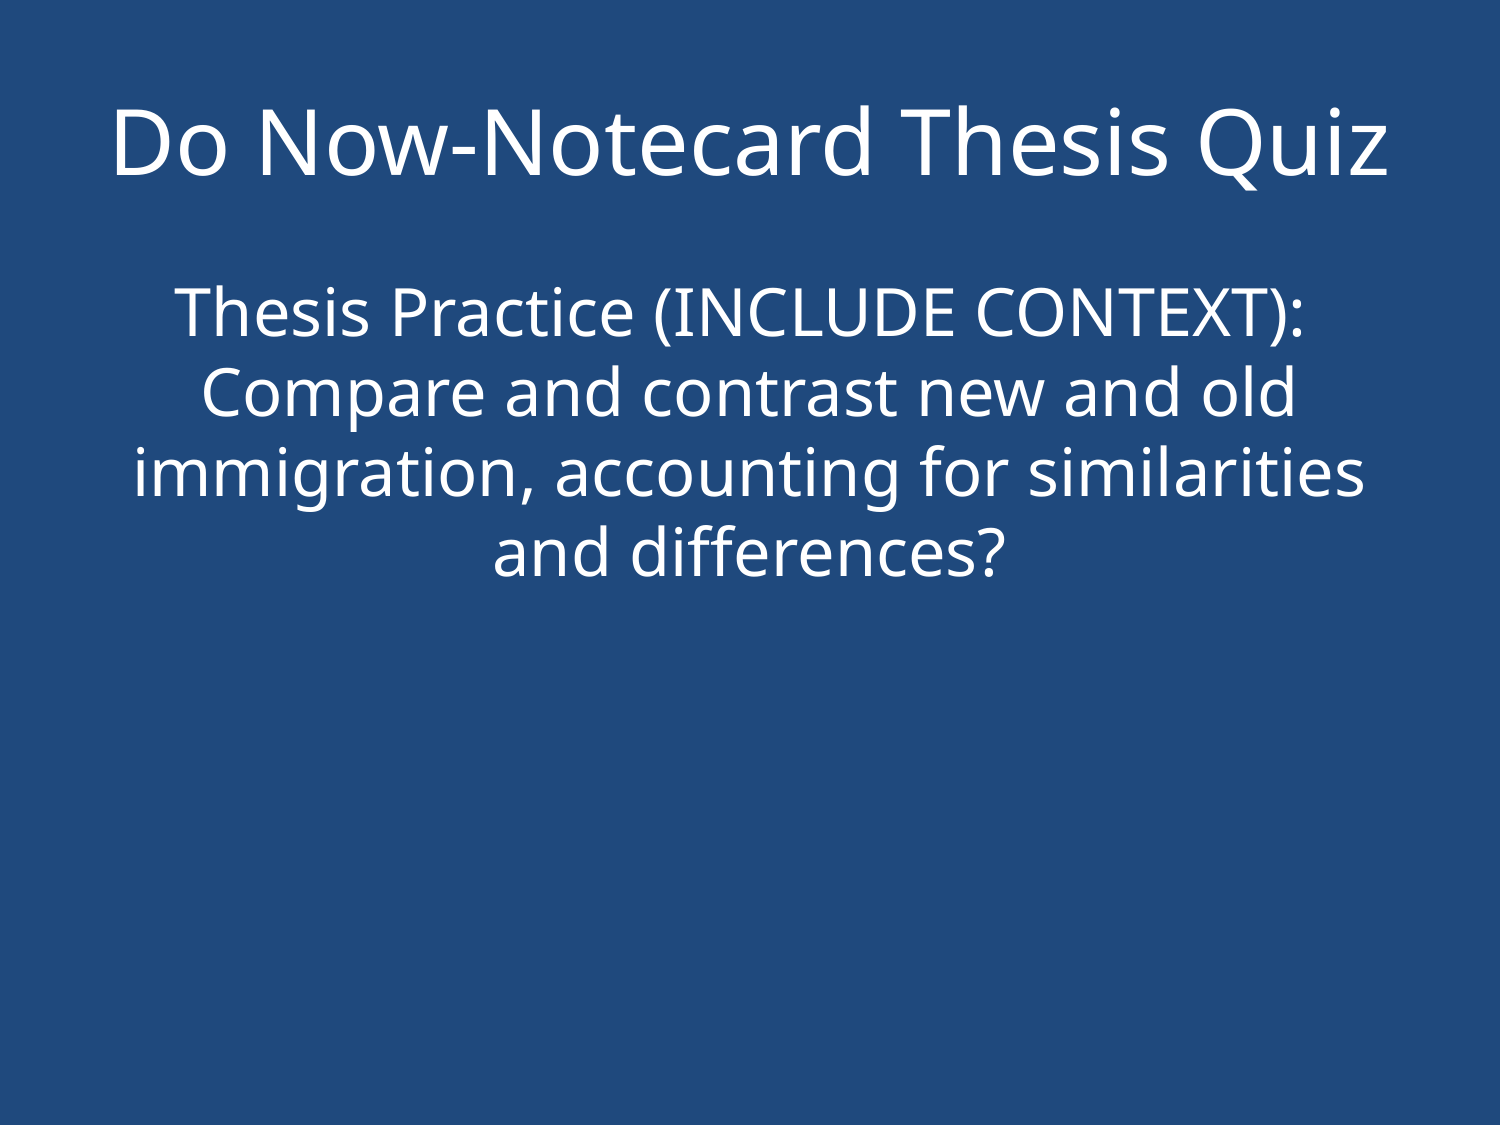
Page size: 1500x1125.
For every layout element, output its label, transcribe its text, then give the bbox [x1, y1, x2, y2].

list Thesis Practice (INCLUDE CONTEXT): Compare and contrast new and old immigration, accounting for similarities and differences? [75, 262, 1425, 1005]
title Do Now-Notecard Thesis Quiz [0, 45, 1500, 233]
